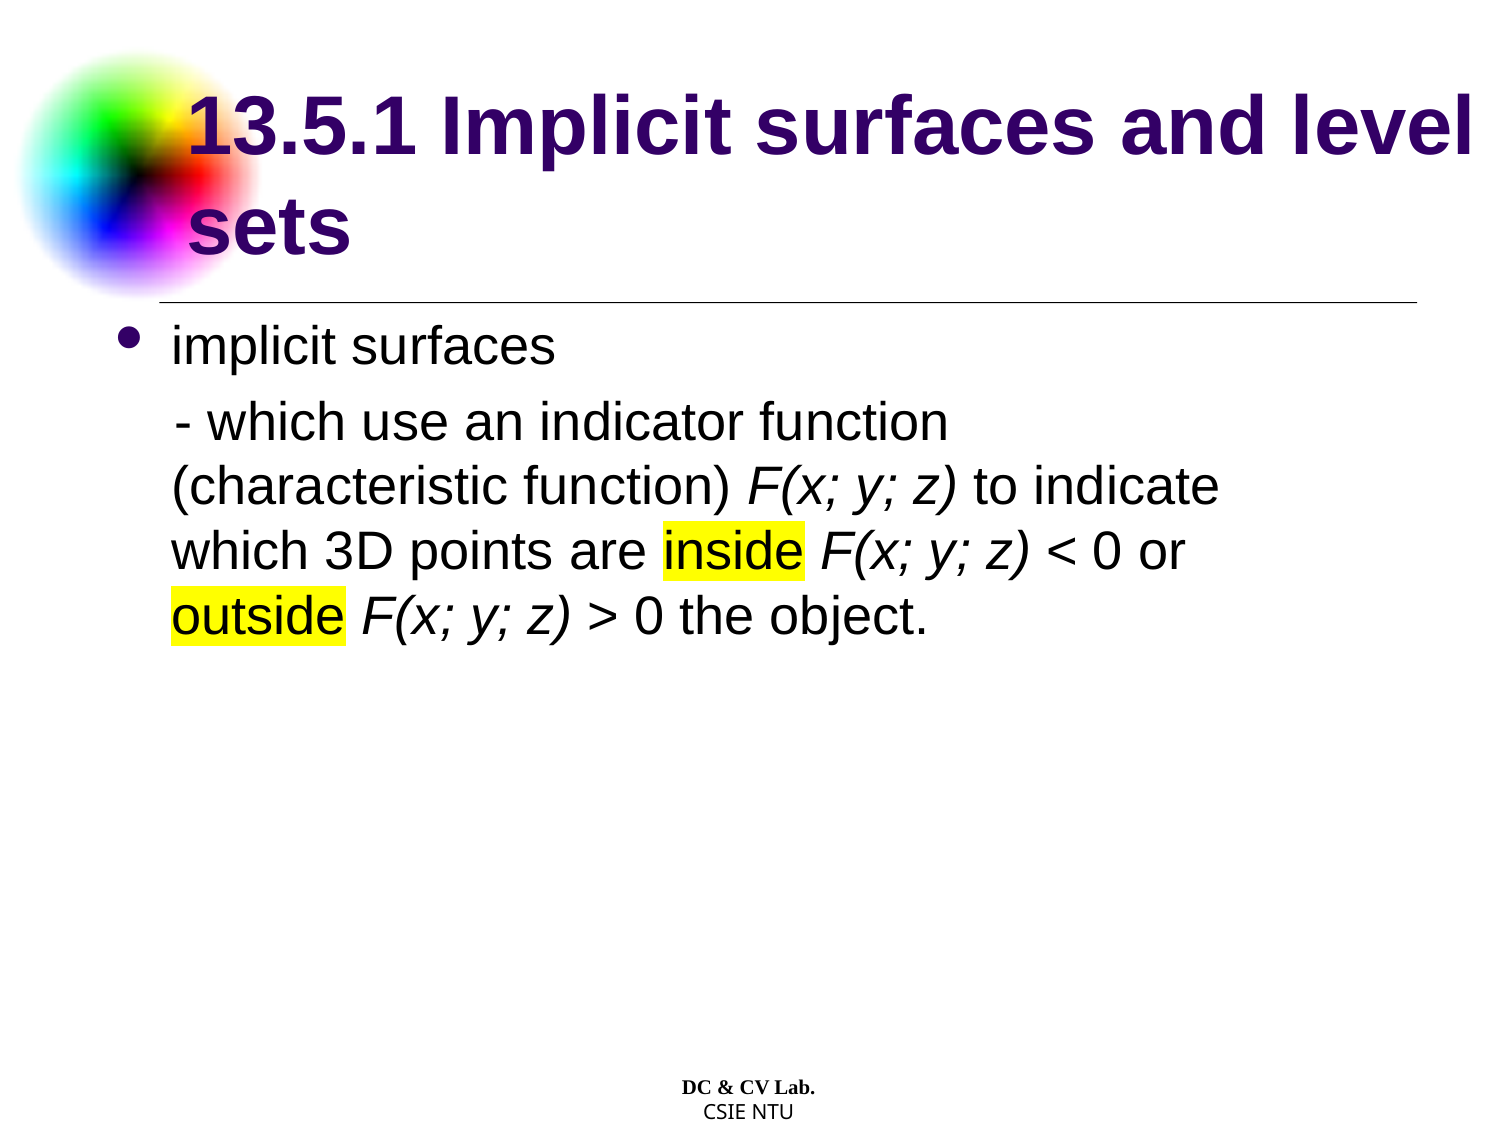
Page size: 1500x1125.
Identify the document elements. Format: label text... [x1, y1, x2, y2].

footer DC & CV Lab. CSIE NTU [510, 1066, 987, 1125]
title 13.5.1 Implicit surfaces and level sets [171, 66, 1500, 279]
picture [0, 42, 272, 318]
text_box implicit surfaces - which use an indicator function (characteristic function) F(x; y; z) to indicate which 3D points are inside F(x; y; z) < 0 or outside F(x; y; z) > 0 the object. [100, 302, 1305, 1027]
